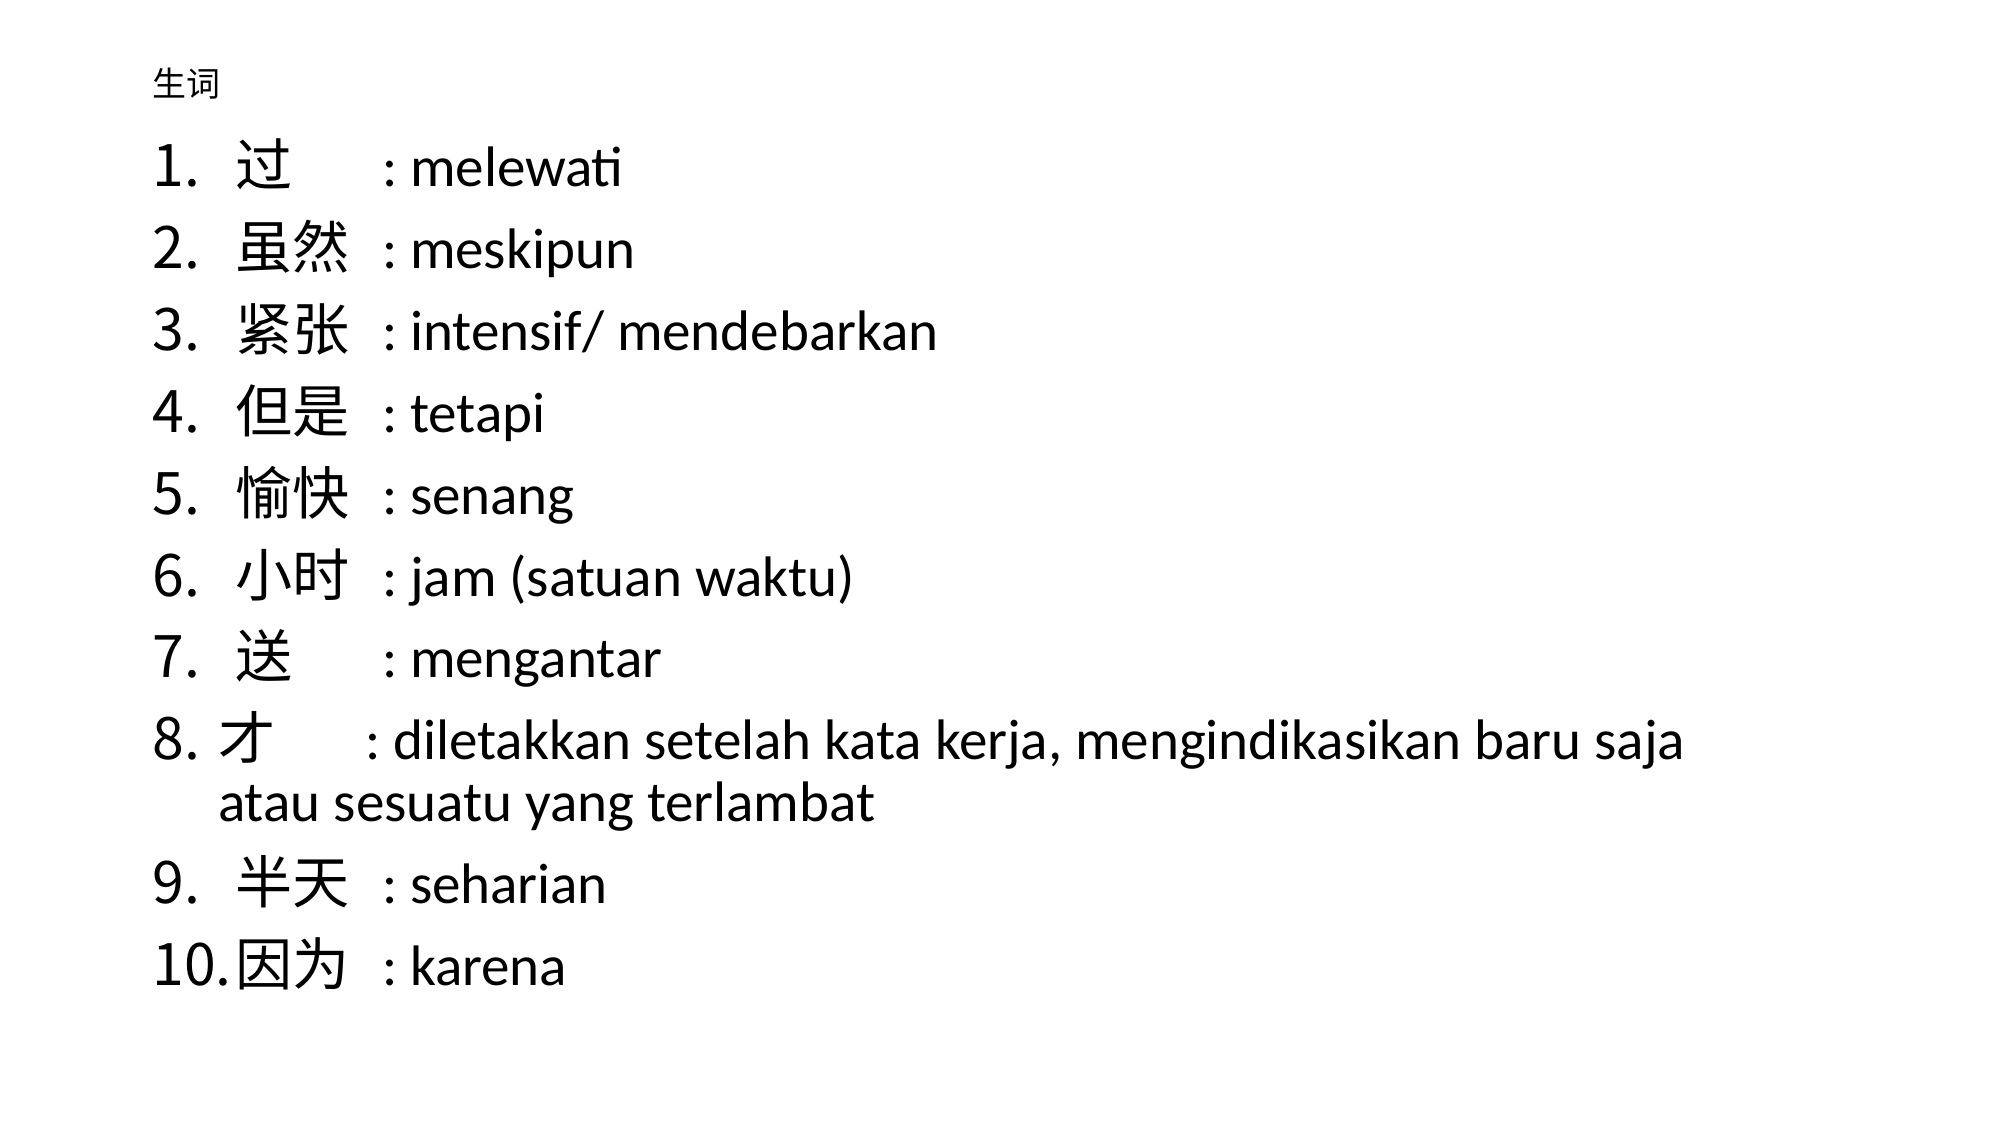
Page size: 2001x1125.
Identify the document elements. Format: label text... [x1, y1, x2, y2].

list 过 : melewati 虽然 : meskipun 紧张 : intensif/ mendebarkan 但是 : tetapi 愉快 : senang 小时 : jam (satuan waktu) 送 : mengantar 才 : diletakkan setelah kata kerja, mengindikasikan baru saja atau sesuatu yang terlambat 半天 : seharian 因为 : karena [137, 129, 1863, 1014]
title 生词 [137, 59, 325, 112]
